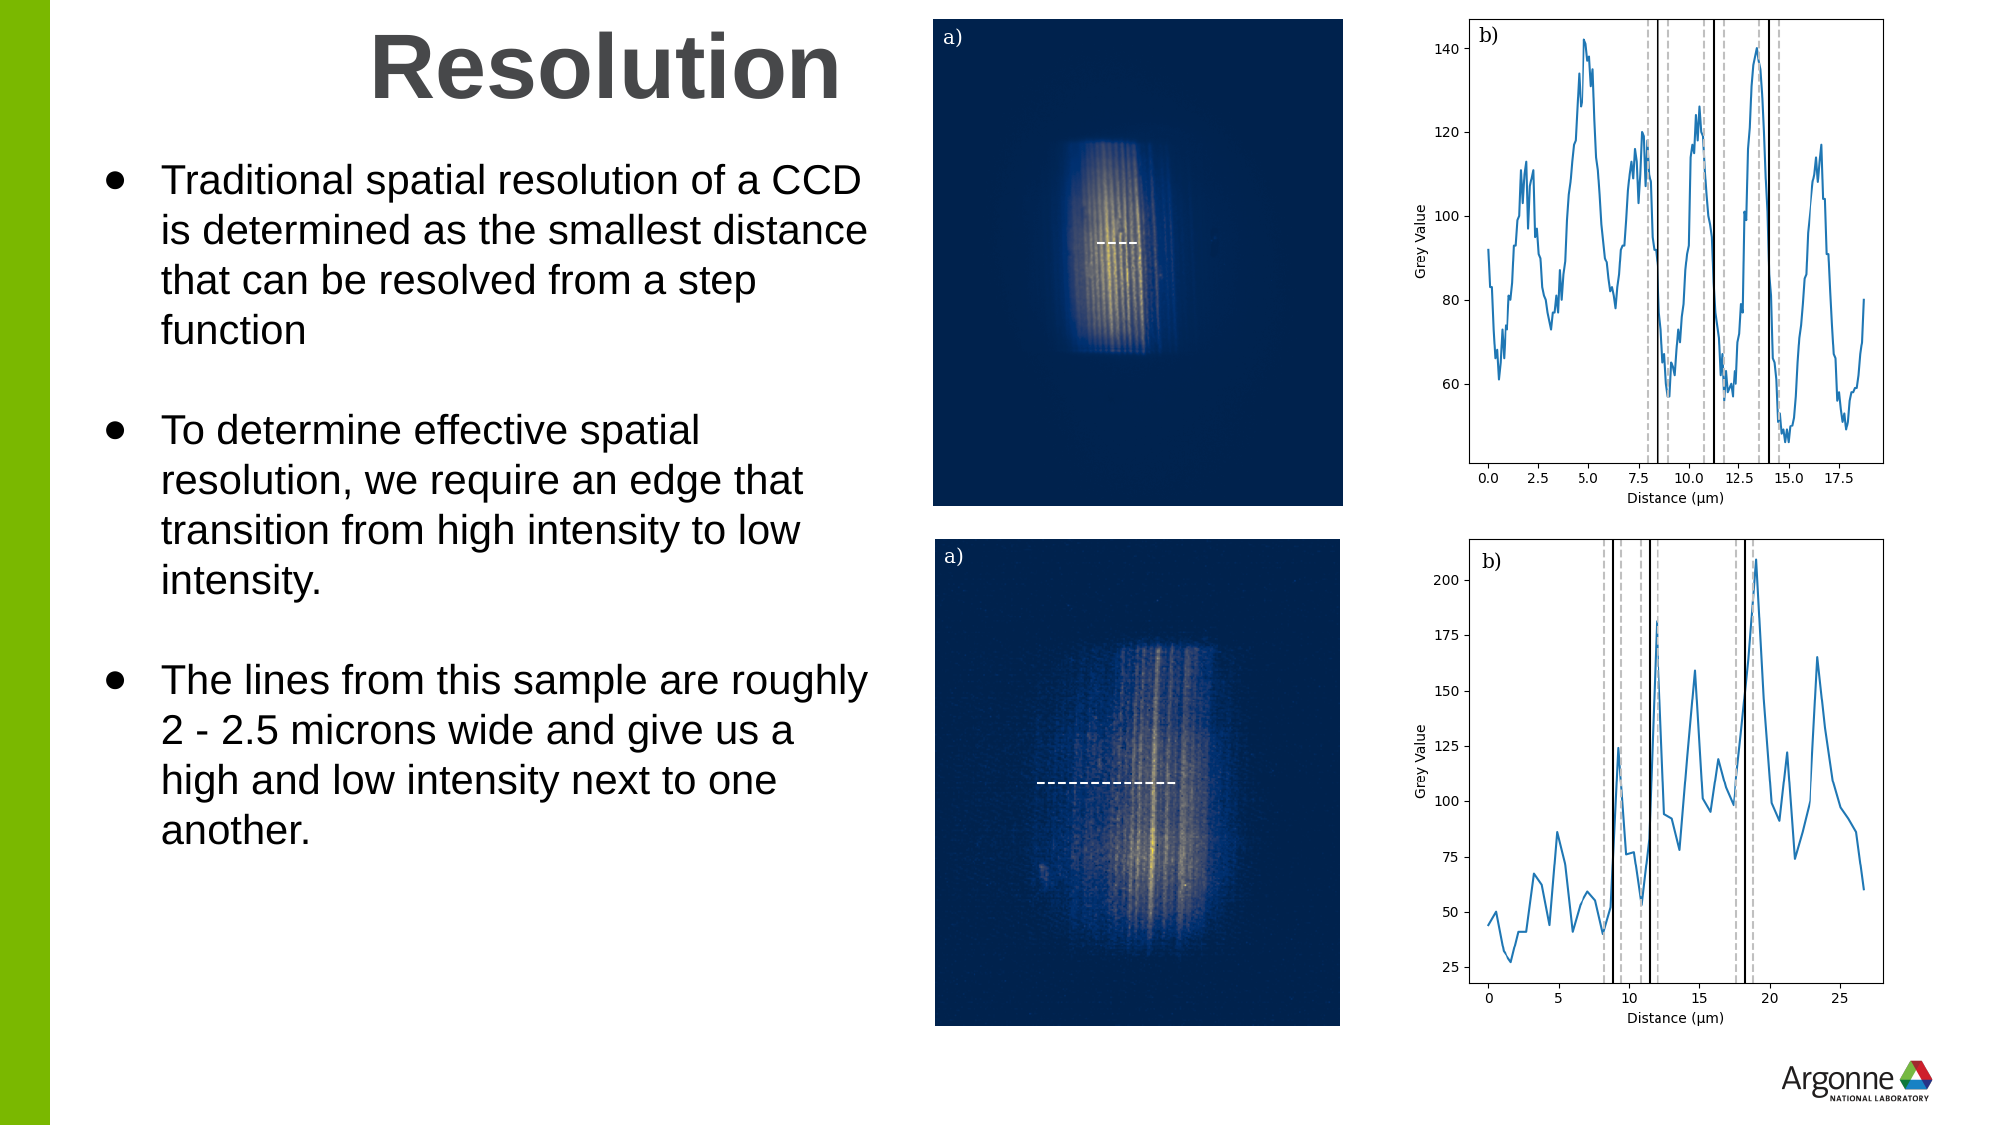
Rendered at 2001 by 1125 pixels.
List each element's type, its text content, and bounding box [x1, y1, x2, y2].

text_box Traditional spatial resolution of a CCD is determined as the smallest distance that can be resolved from a step function To determine effective spatial resolution, we require an edge that transition from high intensity to low intensity. The lines from this sample are roughly 2 - 2.5 microns wide and give us a high and low intensity next to one another. [70, 137, 888, 904]
text_box Resolution [41, 0, 859, 140]
picture [784, 15, 1944, 1111]
